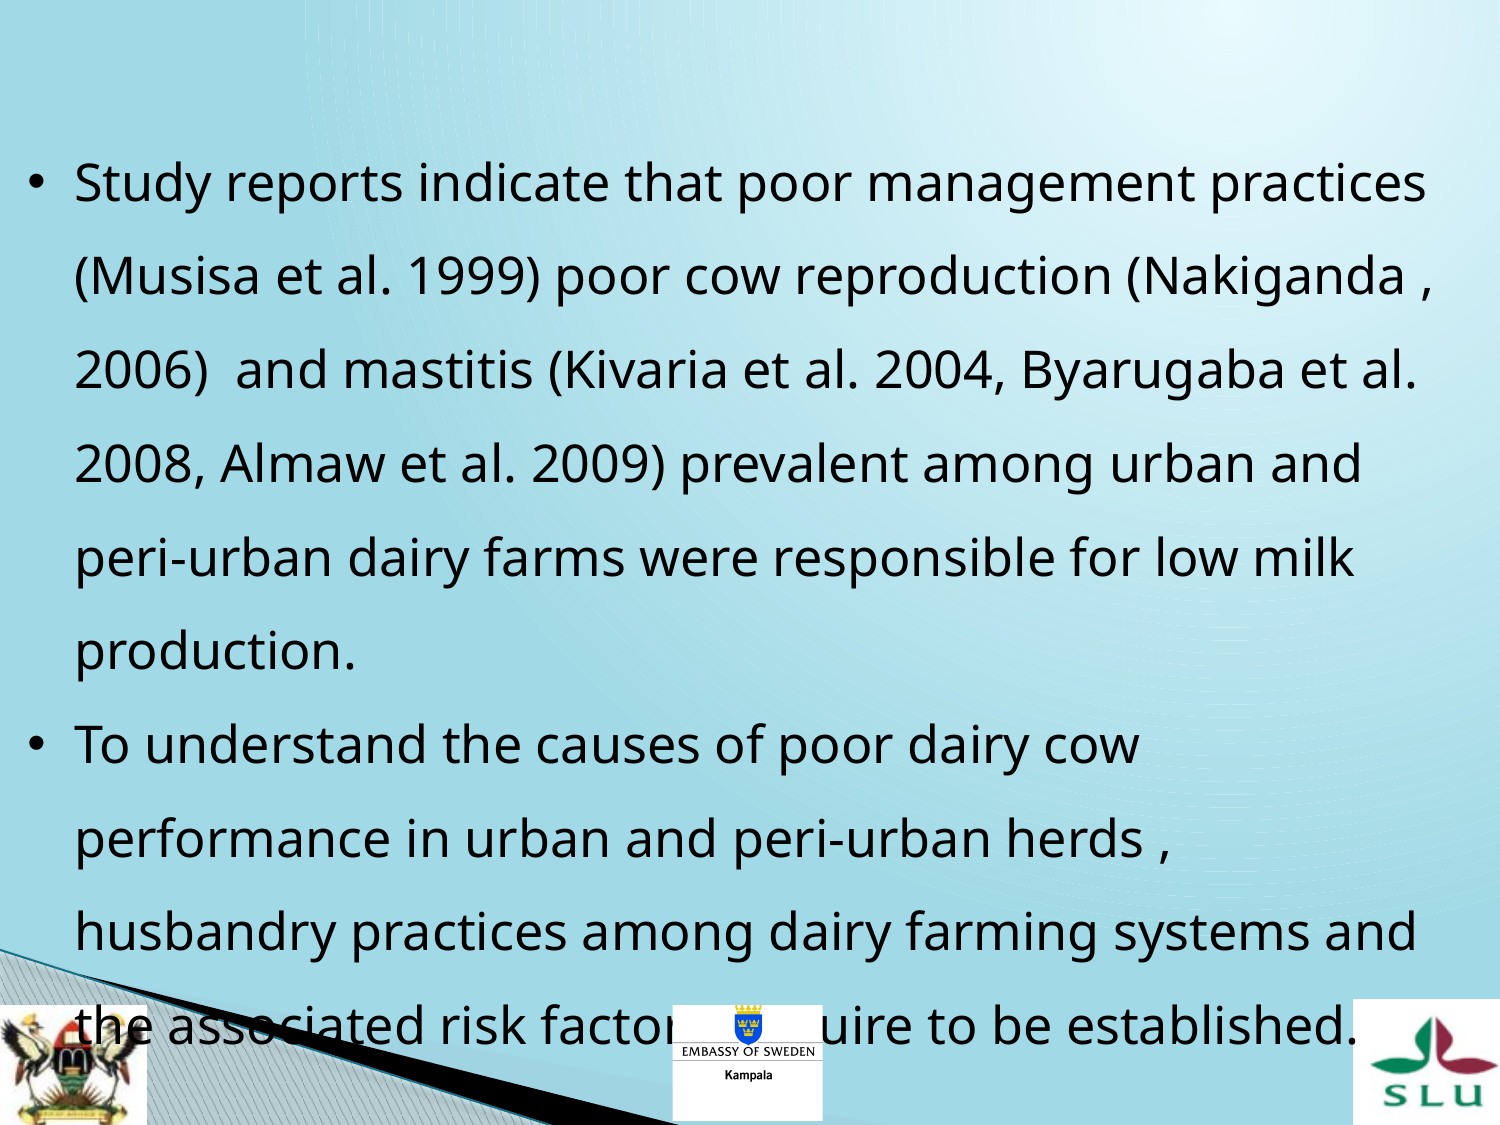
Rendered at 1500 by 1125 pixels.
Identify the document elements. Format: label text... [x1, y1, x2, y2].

text_box Study reports indicate that poor management practices (Musisa et al. 1999) poor cow reproduction (Nakiganda , 2006) and mastitis (Kivaria et al. 2004, Byarugaba et al. 2008, Almaw et al. 2009) prevalent among urban and peri-urban dairy farms were responsible for low milk production. To understand the causes of poor dairy cow performance in urban and peri-urban herds , husbandry practices among dairy farming systems and the associated risk factors, require to be established. [12, 110, 1463, 1063]
picture [672, 1004, 823, 1121]
picture [0, 1005, 148, 1125]
picture [1353, 999, 1500, 1125]
